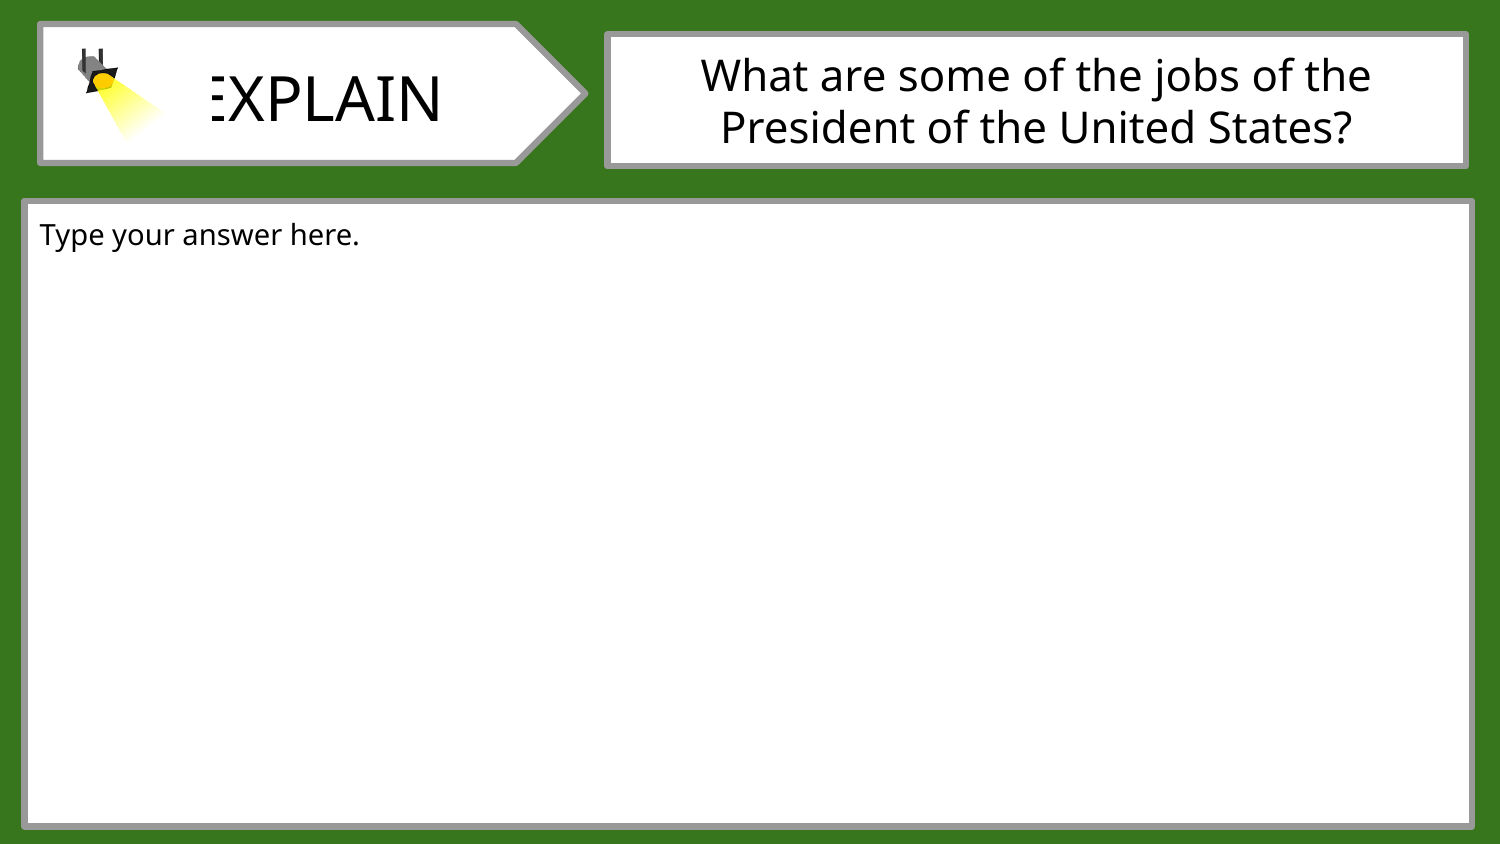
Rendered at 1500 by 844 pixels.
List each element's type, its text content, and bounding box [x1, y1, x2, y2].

text_box [40, 23, 586, 163]
picture [52, 33, 212, 154]
text_box Type your answer here. [24, 200, 1472, 827]
text_box EXPLAIN [216, 44, 484, 120]
text_box What are some of the jobs of the President of the United States? [607, 34, 1466, 167]
